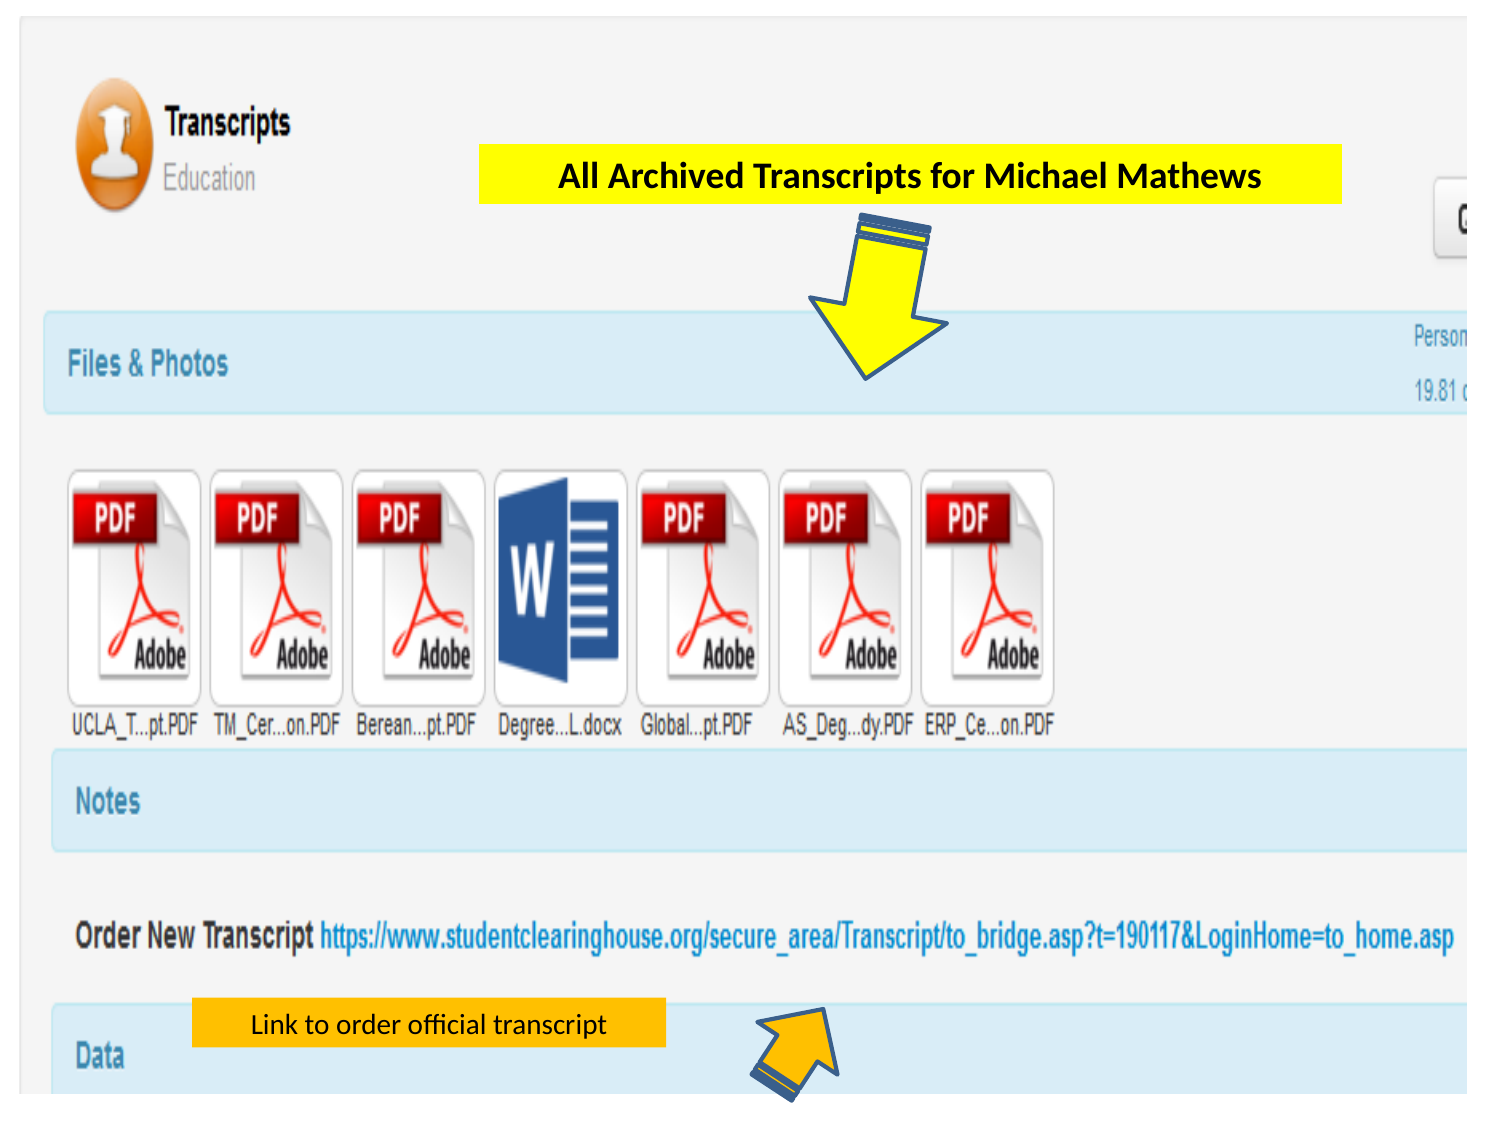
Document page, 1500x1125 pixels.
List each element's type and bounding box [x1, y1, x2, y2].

picture [17, 16, 1468, 1094]
text_box [191, 997, 846, 1096]
text_box [478, 143, 1342, 381]
